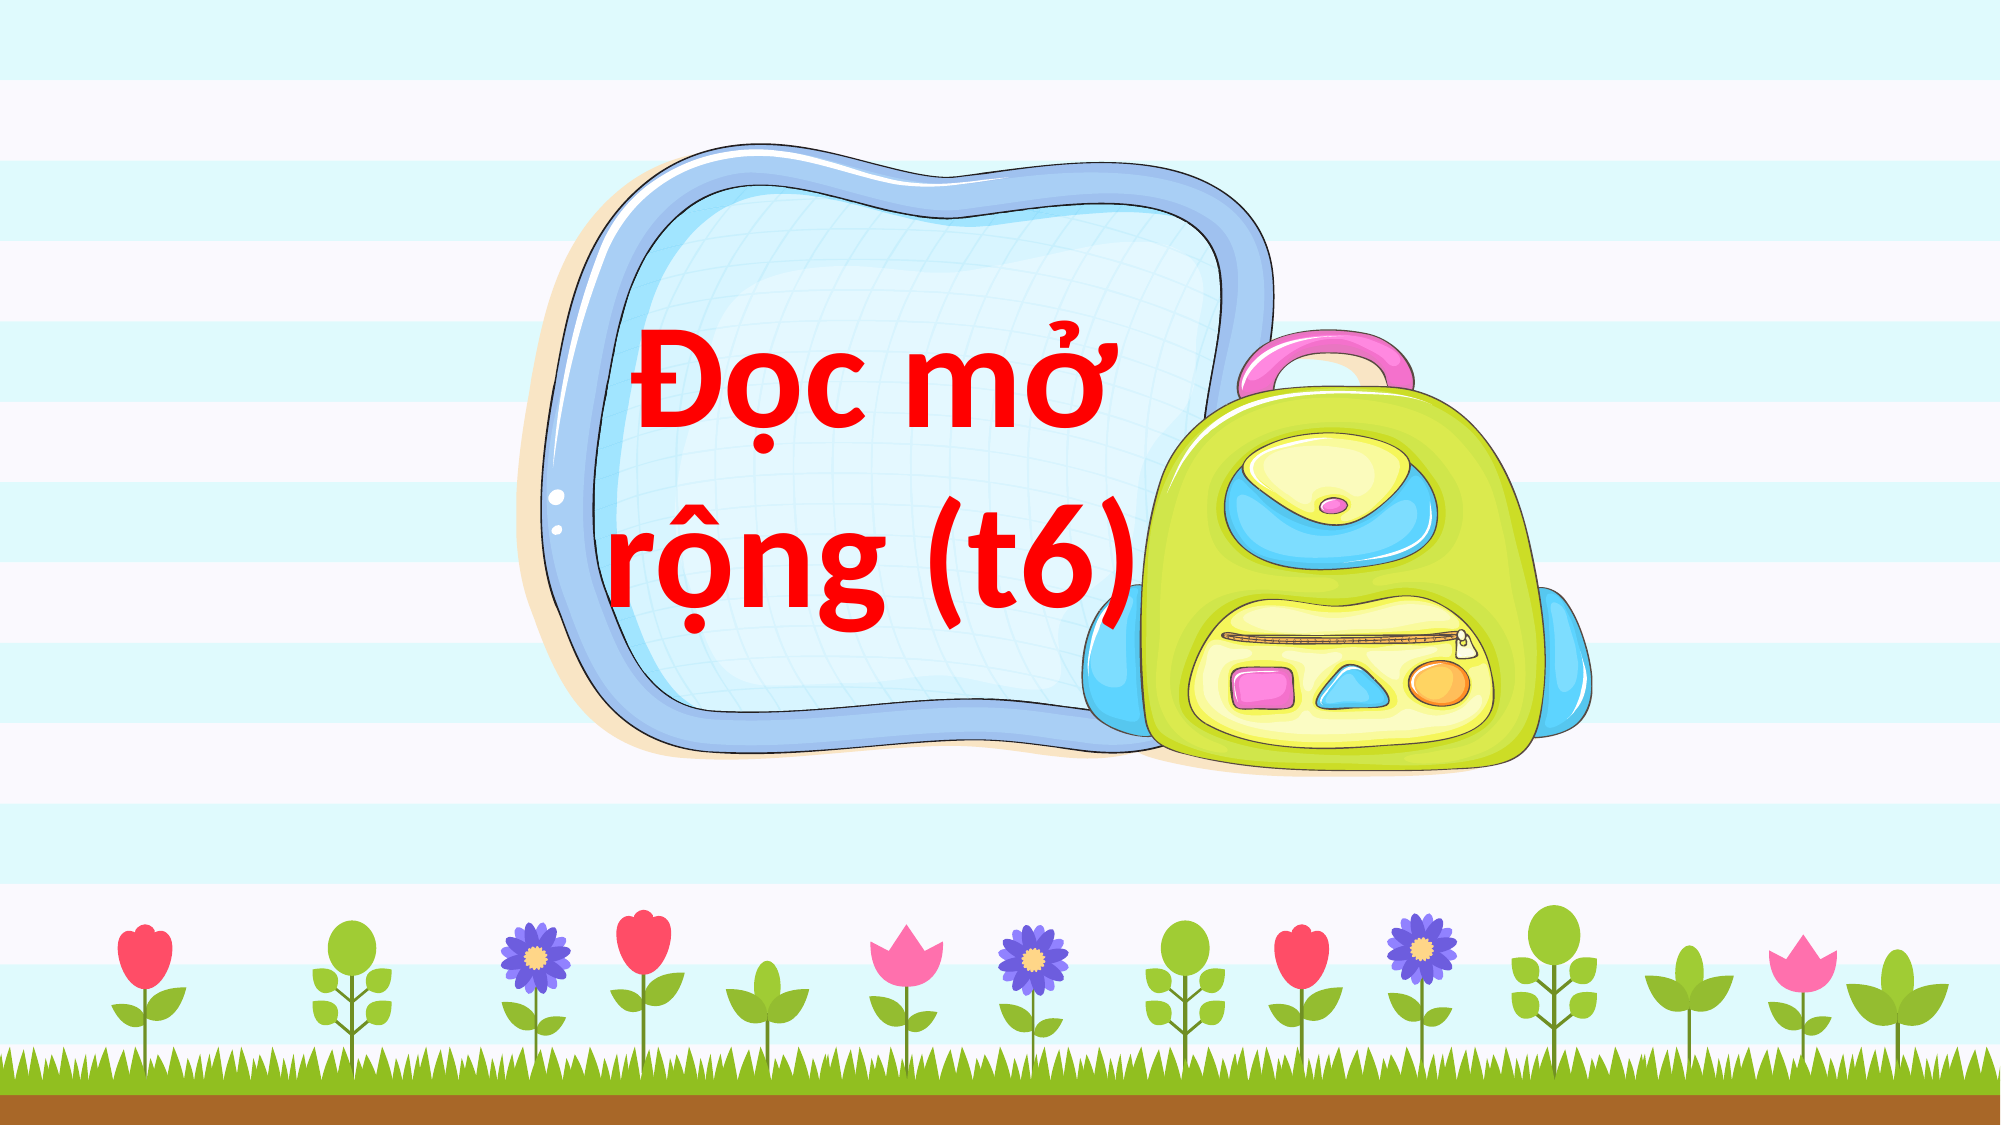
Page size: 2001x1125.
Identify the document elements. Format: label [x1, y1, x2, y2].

text_box [516, 143, 1593, 777]
